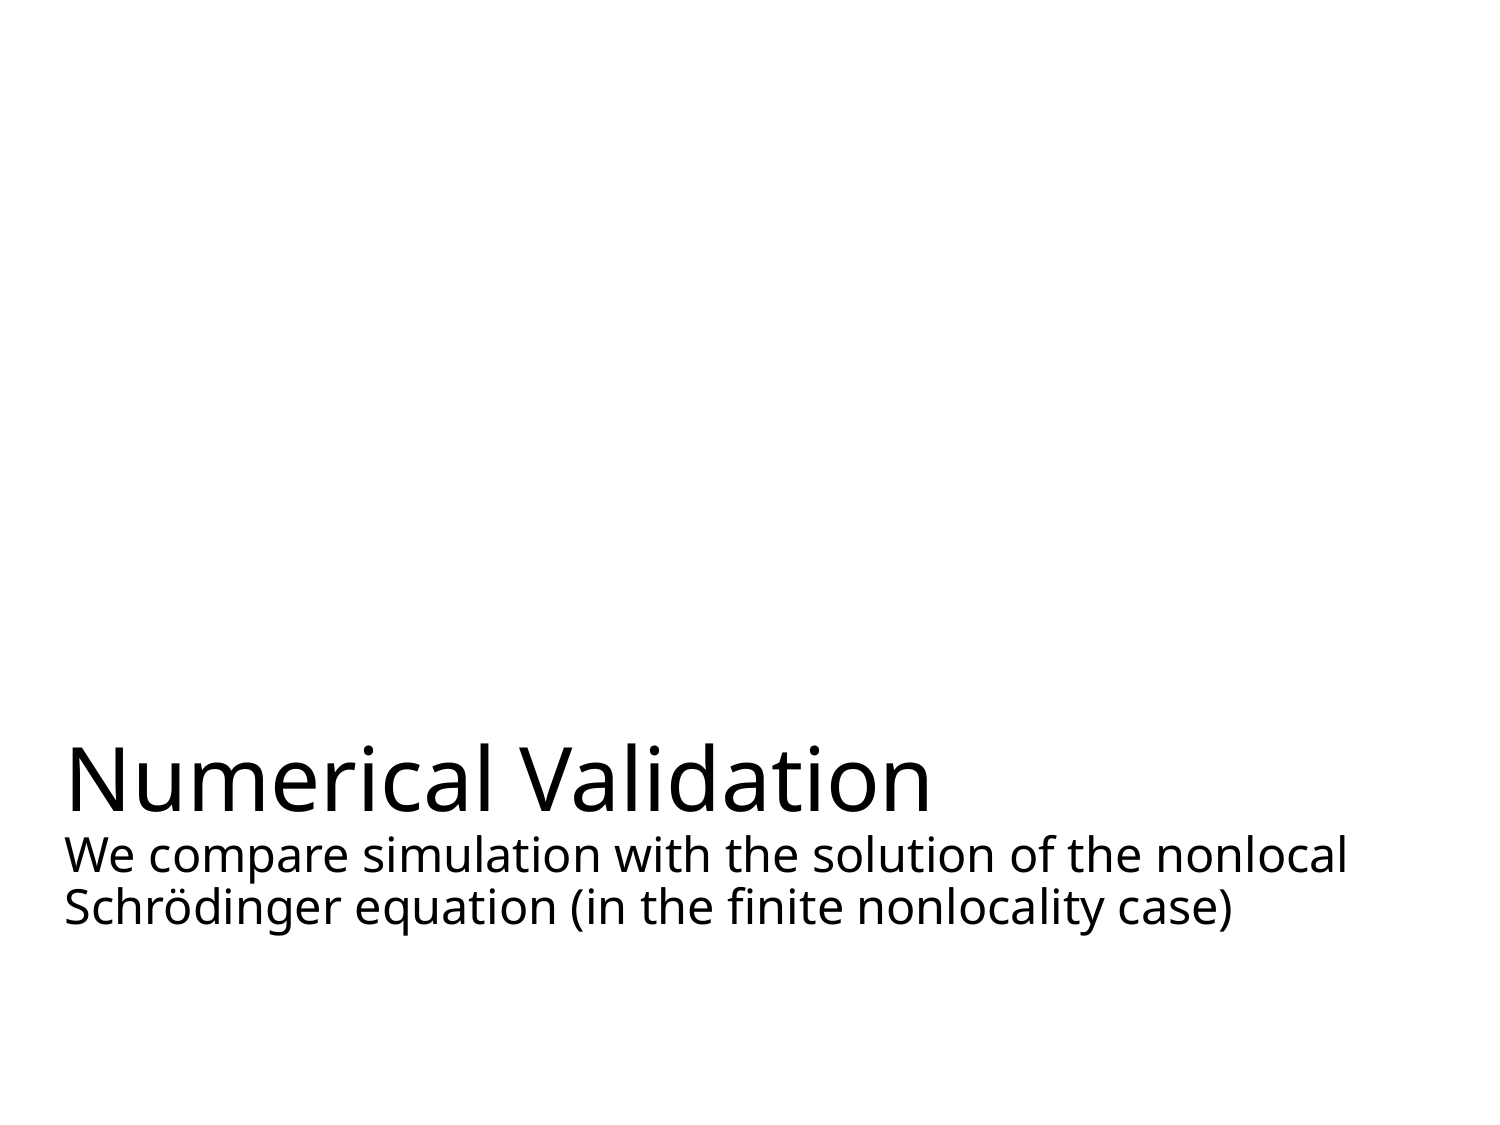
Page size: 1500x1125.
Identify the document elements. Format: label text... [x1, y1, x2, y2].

title Numerical Validation We compare simulation with the solution of the nonlocal Schrödinger equation (in the finite nonlocality case) [49, 725, 1500, 944]
